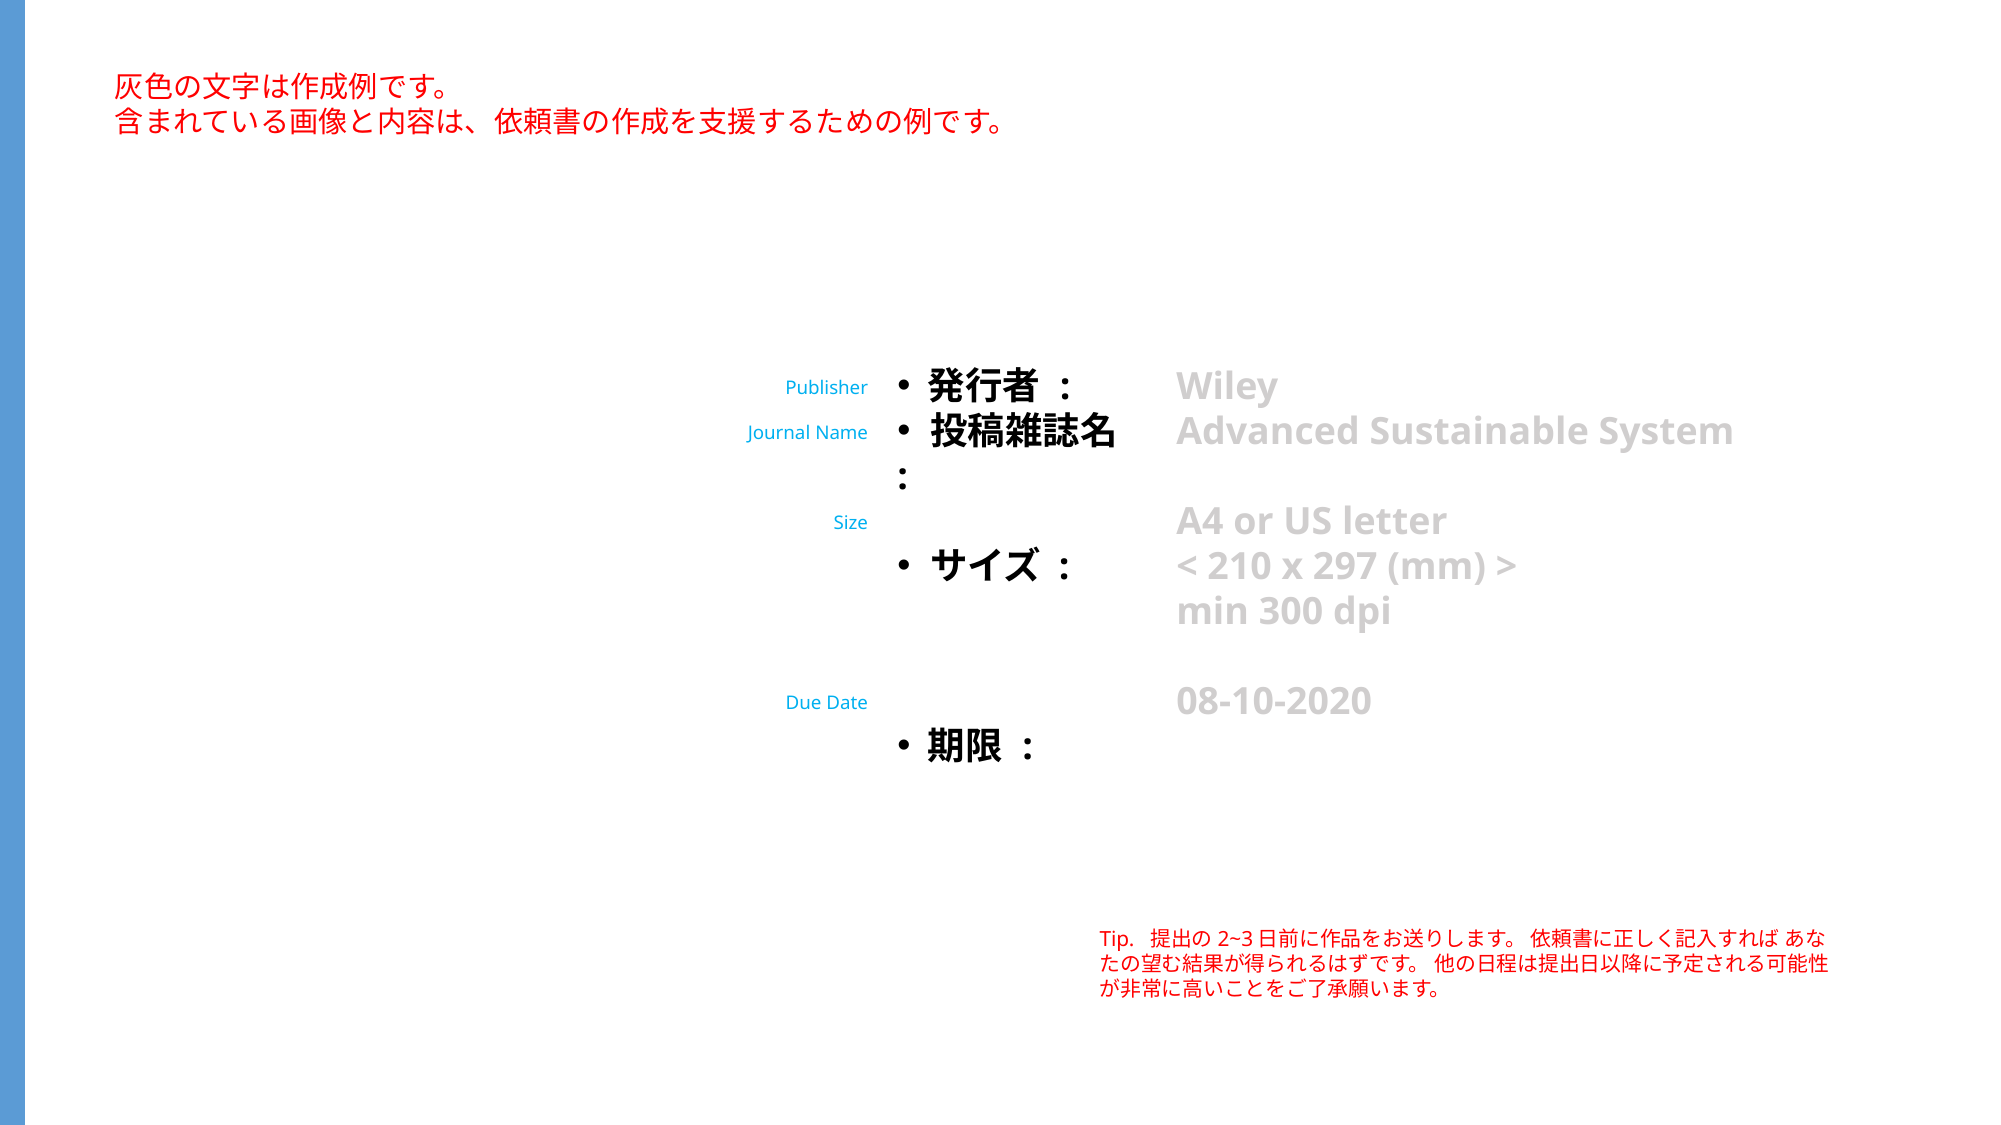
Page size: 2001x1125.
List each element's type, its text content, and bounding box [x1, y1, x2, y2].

text_box [0, 0, 26, 1125]
text_box 灰色の文字は作成例です。 含まれている画像と内容は、依頼書の作成を支援するための例です。 [100, 61, 1010, 146]
text_box 発行者 : 投稿雑誌名 : サイズ : 期限 : [882, 354, 1138, 775]
text_box Tip. 提出の2~3日前に作品をお送りします。 依頼書に正しく記入すれば あなたの望む結果が得られるはずです。 他の日程は提出日以降に予定される可能性が非常に高いことをご了承願います。 [1009, 918, 1855, 1009]
text_box Publisher Journal Name Size Due Date [627, 368, 883, 721]
text_box Wiley Advanced Sustainable System A4 or US letter < 210 x 297 (mm) > min 300 dpi 08-10-2020 [1161, 354, 1798, 730]
